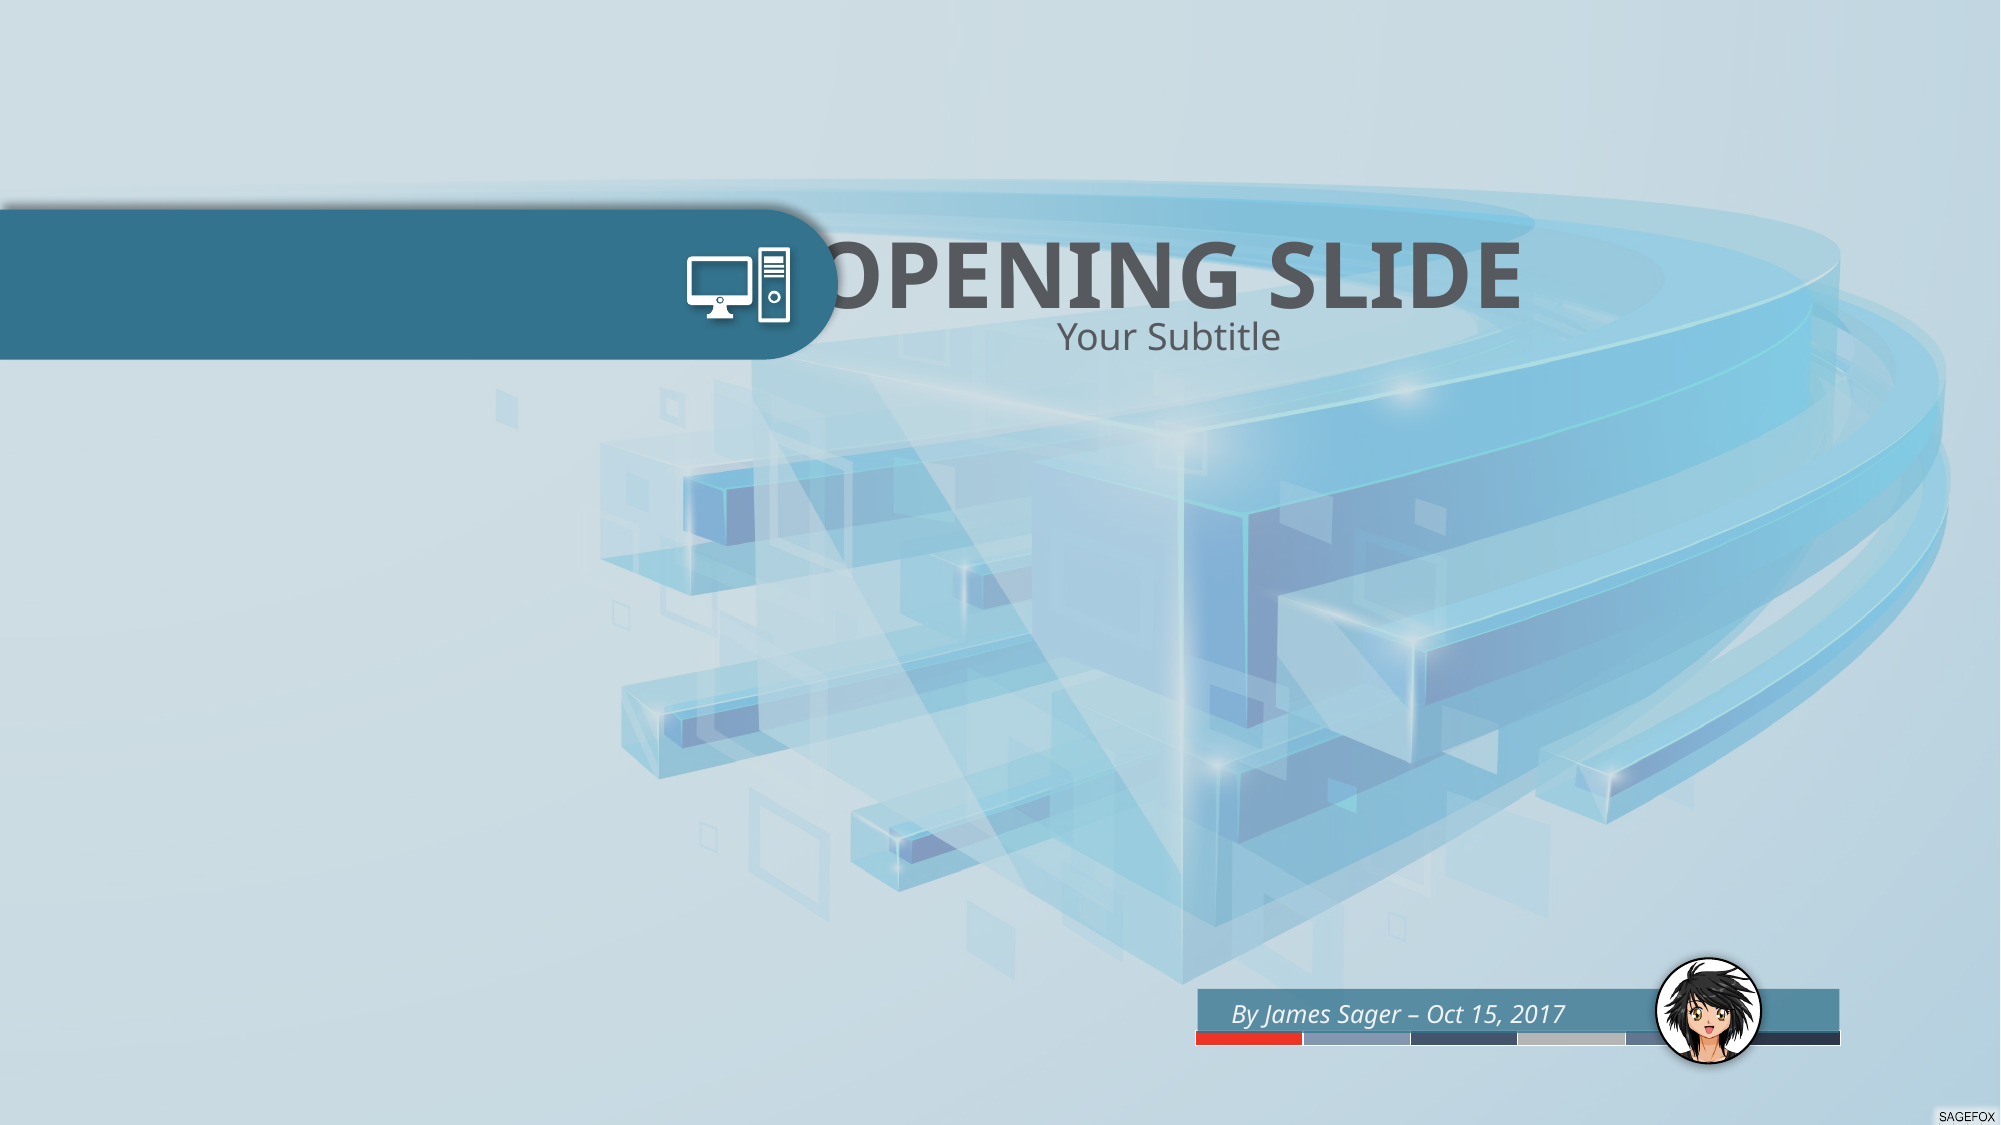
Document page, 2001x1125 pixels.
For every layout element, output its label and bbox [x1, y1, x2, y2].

text_box [716, 209, 1621, 367]
picture [1936, 1111, 1997, 1125]
text_box [1195, 958, 1841, 1064]
text_box [0, 208, 772, 361]
text_box [687, 256, 716, 319]
